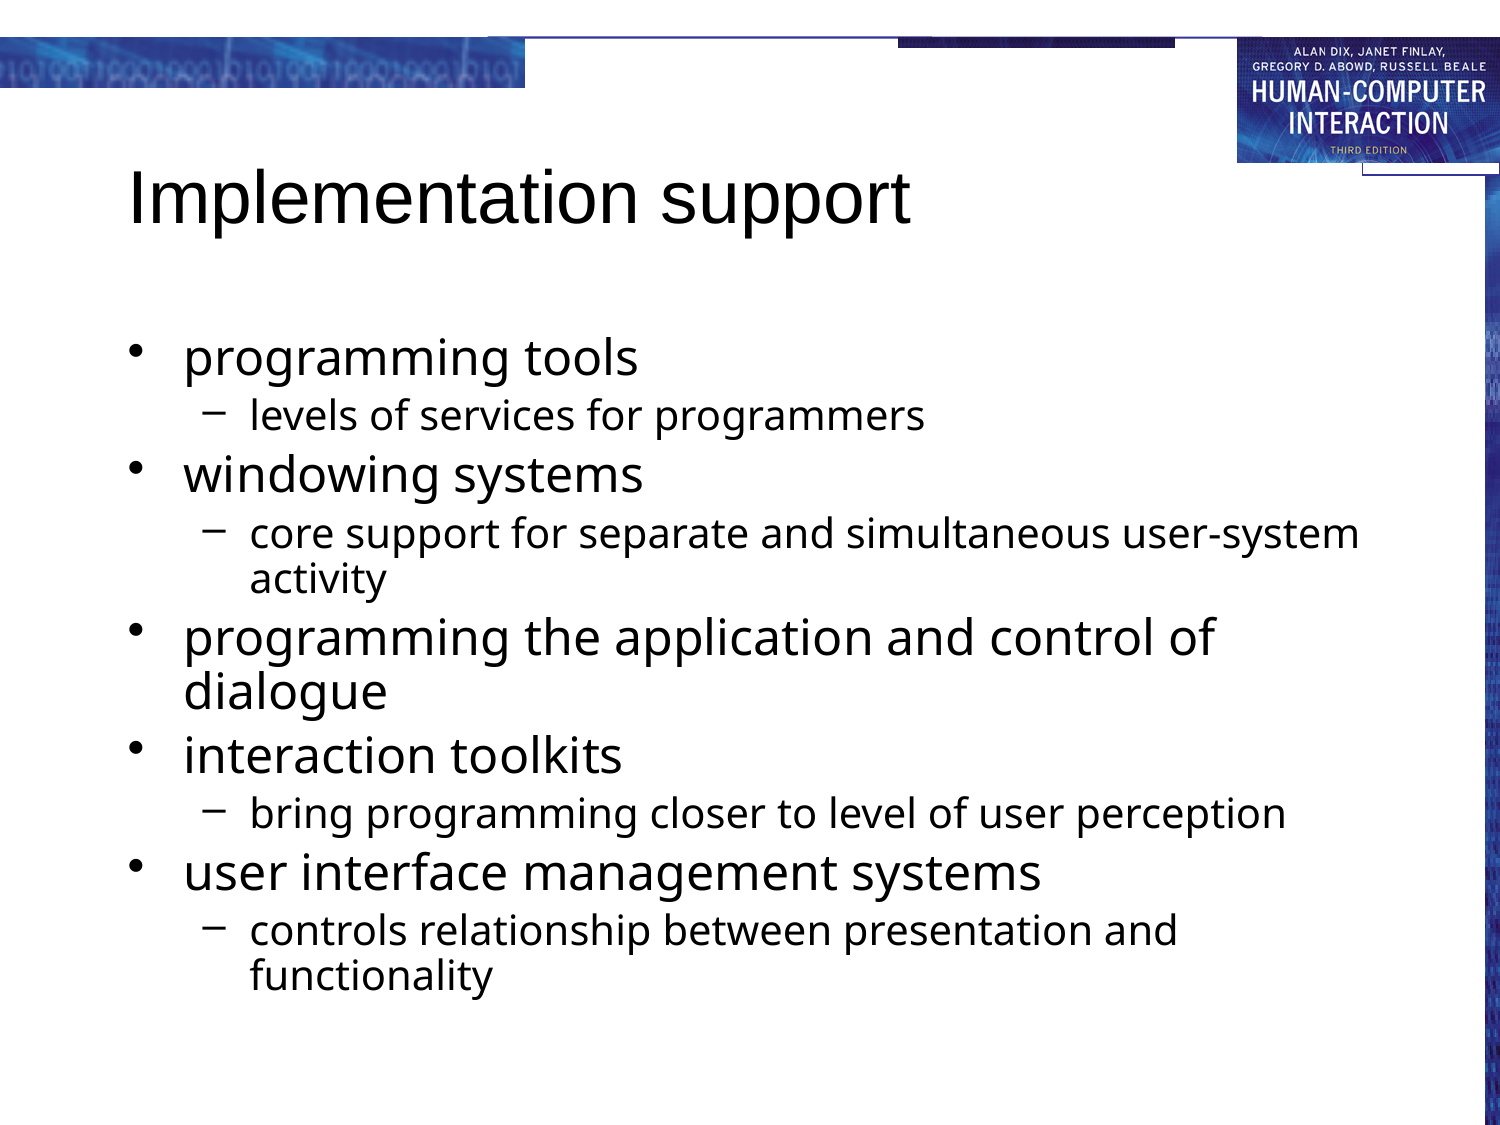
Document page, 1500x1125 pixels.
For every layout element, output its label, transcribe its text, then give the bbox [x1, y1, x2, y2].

title Implementation support [112, 99, 1238, 288]
picture [1485, 176, 1500, 1125]
picture [1237, 37, 1500, 163]
picture [0, 37, 525, 88]
list programming tools levels of services for programmers windowing systems core support for separate and simultaneous user-system activity programming the application and control of dialogue interaction toolkits bring programming closer to level of user perception user interface management systems controls relationship between presentation and functionality [112, 324, 1388, 1000]
picture [898, 37, 1175, 48]
